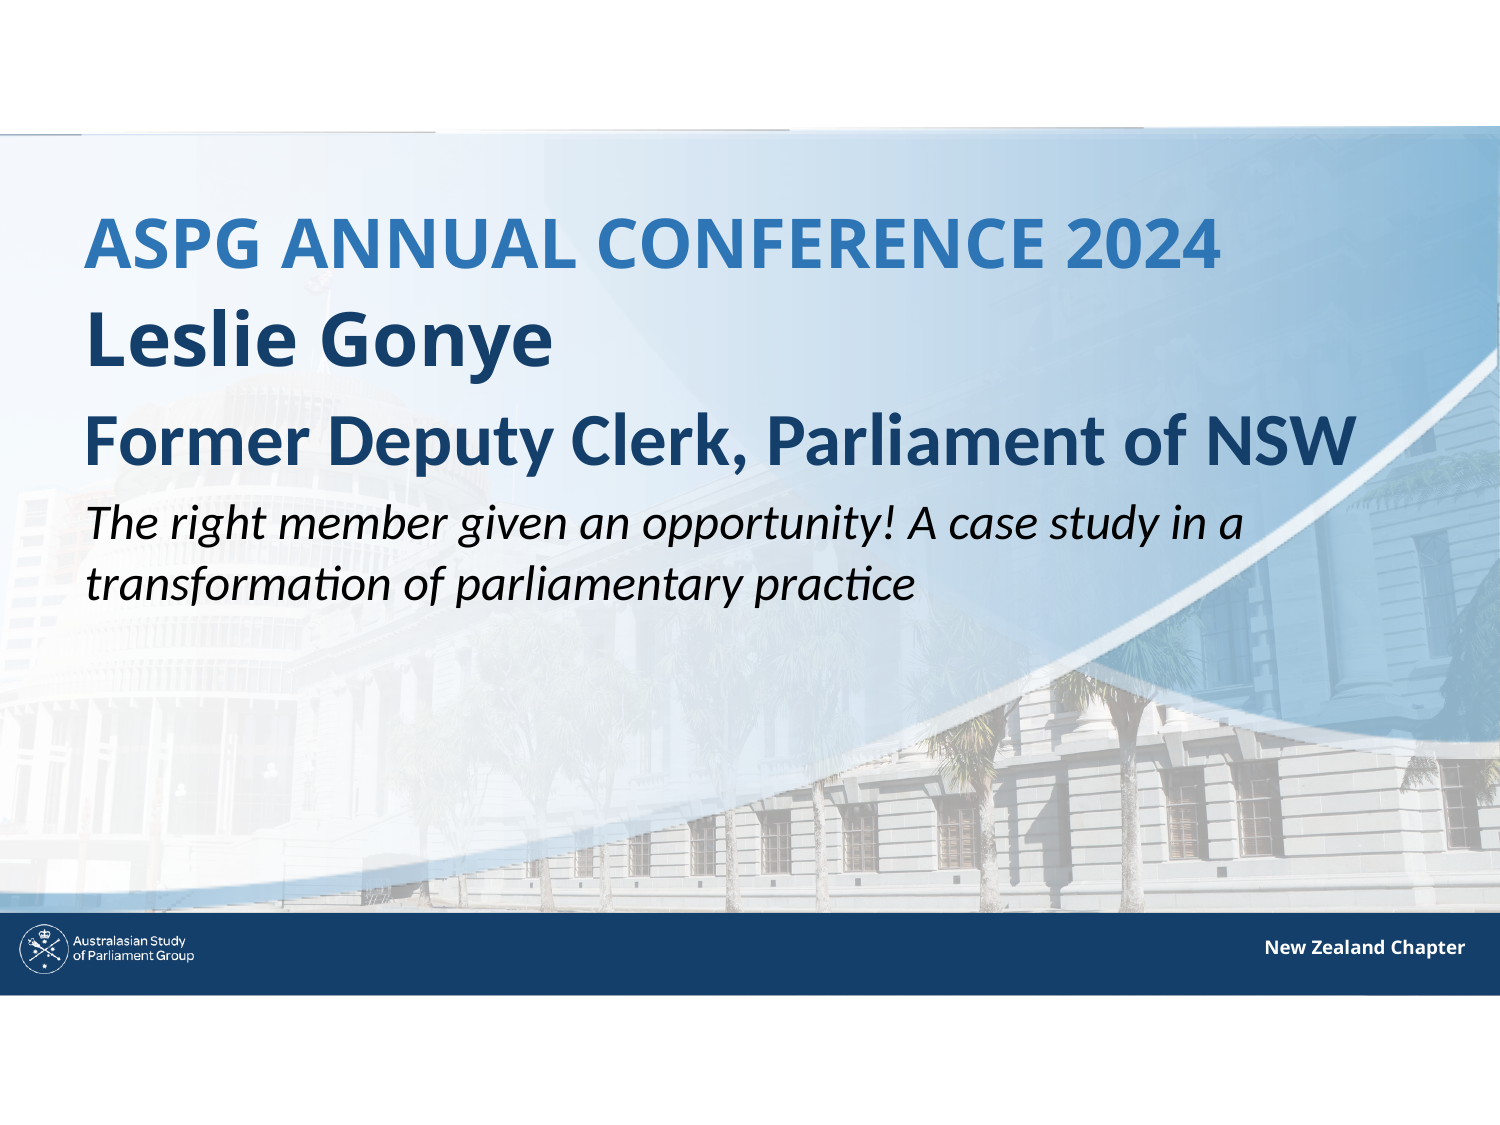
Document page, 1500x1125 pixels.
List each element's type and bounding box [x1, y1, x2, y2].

picture [0, 126, 1500, 996]
